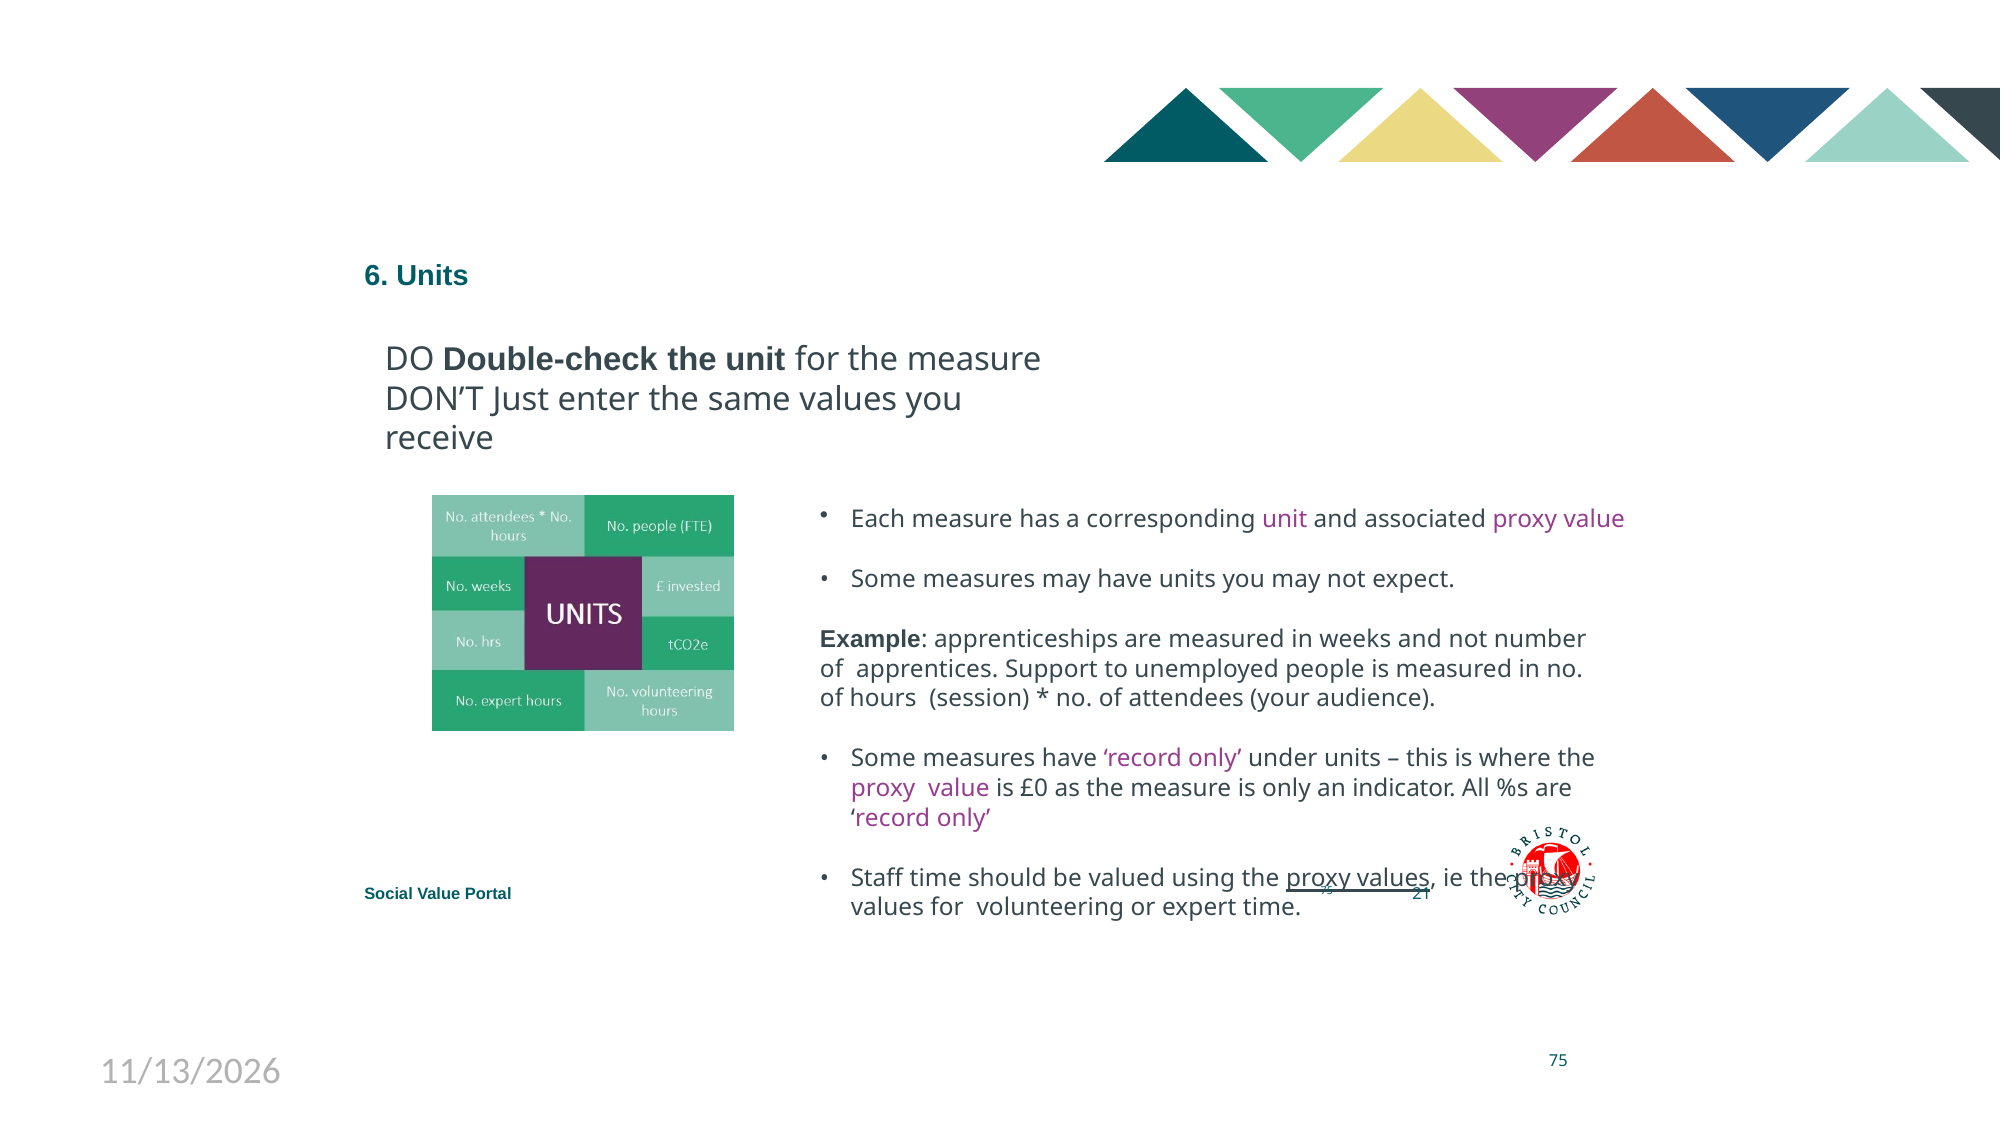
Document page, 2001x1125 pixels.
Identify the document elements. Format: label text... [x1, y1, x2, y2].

text_box 21 [1410, 883, 1433, 904]
picture [1506, 826, 1595, 916]
slide_number 75 [1544, 1050, 1582, 1071]
text_box 75 [1315, 882, 1338, 899]
text_box DO Double-check the unit for the measure DON’T Just enter the same values you receive Each measure has a corresponding unit and associated proxy value Some measures may have units you may not expect. Example: apprenticeships are measured in weeks and not number of apprentices. Support to unemployed people is measured in no. of hours (session) * no. of attendees (your audience). Some measures have ‘record only’ under units – this is where the proxy value is £0 as the measure is only an indicator. All %s are ‘record only’ Staff time should be valued using the proxy values, ie the proxy values for volunteering or expert time. [383, 336, 1655, 921]
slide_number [99, 1046, 560, 1092]
picture [432, 495, 734, 731]
title 6. Units [362, 255, 470, 445]
text_box Social Value Portal [362, 883, 514, 904]
